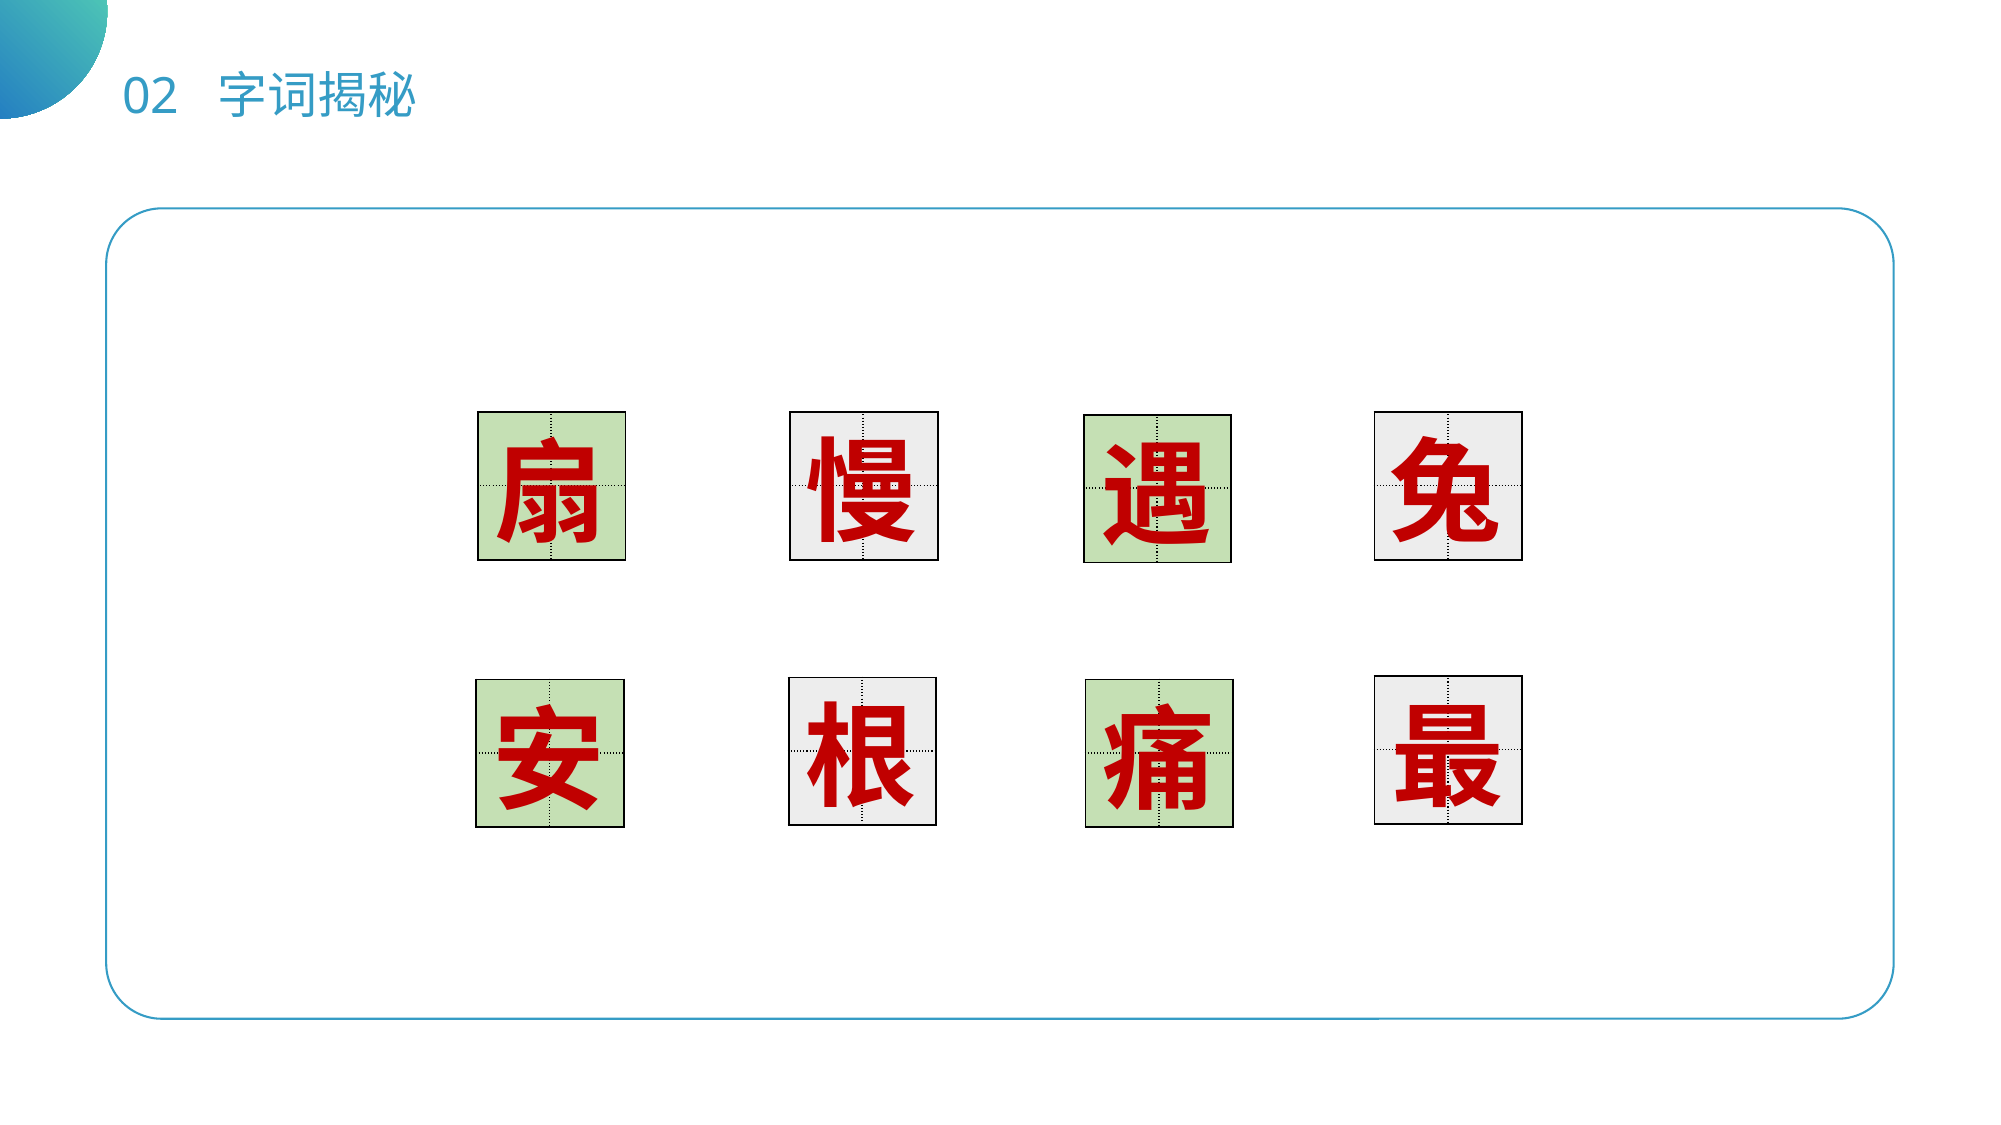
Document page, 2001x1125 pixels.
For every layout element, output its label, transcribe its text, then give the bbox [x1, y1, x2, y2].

text_box 根 [789, 677, 933, 827]
text_box 扇 [479, 413, 622, 563]
text_box 最 [1376, 677, 1519, 828]
text_box 遇 [1085, 415, 1229, 566]
table_header [933, 413, 937, 486]
text_box 安 [478, 680, 621, 830]
list 02 字词揭秘 [107, 62, 628, 129]
text_box 慢 [790, 412, 933, 563]
table_cell [933, 486, 937, 559]
text_box 兔 [1374, 412, 1518, 563]
text_box 痛 [1087, 680, 1230, 831]
